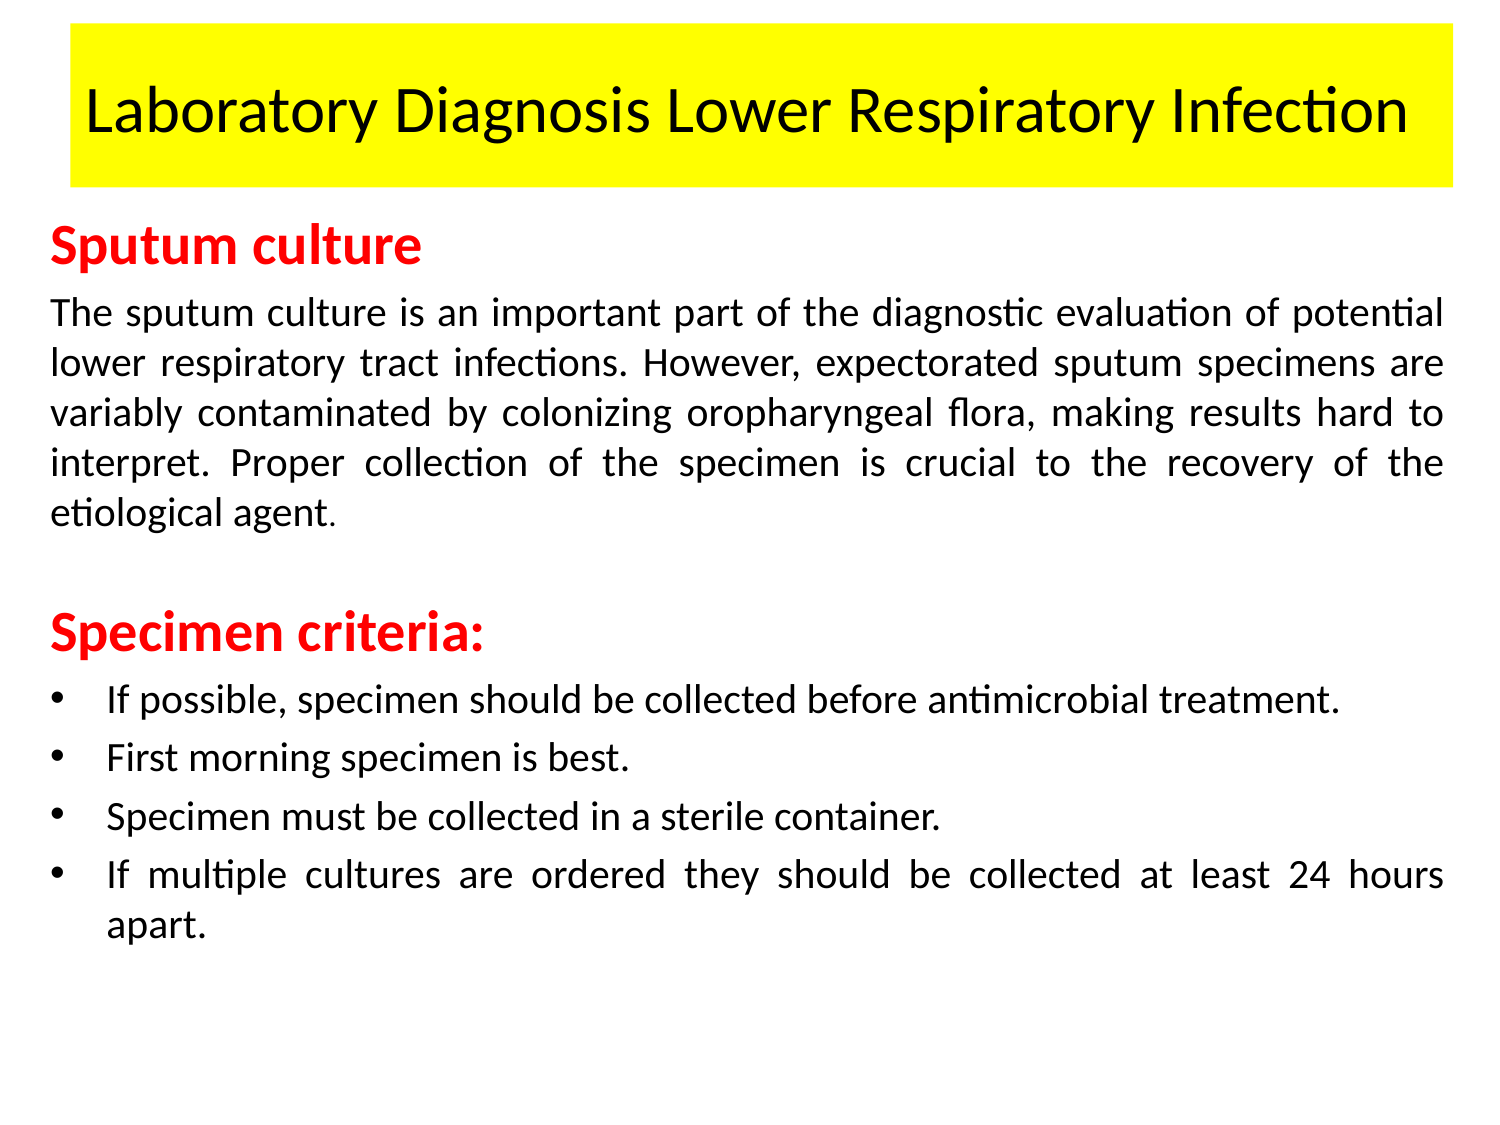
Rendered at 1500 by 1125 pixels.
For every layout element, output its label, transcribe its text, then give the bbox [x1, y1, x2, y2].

text_box Laboratory Diagnosis Lower Respiratory Infection [70, 23, 1454, 188]
list Sputum culture The sputum culture is an important part of the diagnostic evaluation of potential lower respiratory tract infections. However, expectorated sputum specimens are variably contaminated by colonizing oropharyngeal flora, making results hard to interpret. Proper collection of the specimen is crucial to the recovery of the etiological agent. Specimen criteria: If possible, specimen should be collected before antimicrobial treatment. First morning specimen is best. Specimen must be collected in a sterile container. If multiple cultures are ordered they should be collected at least 24 hours apart. [35, 199, 1461, 1125]
